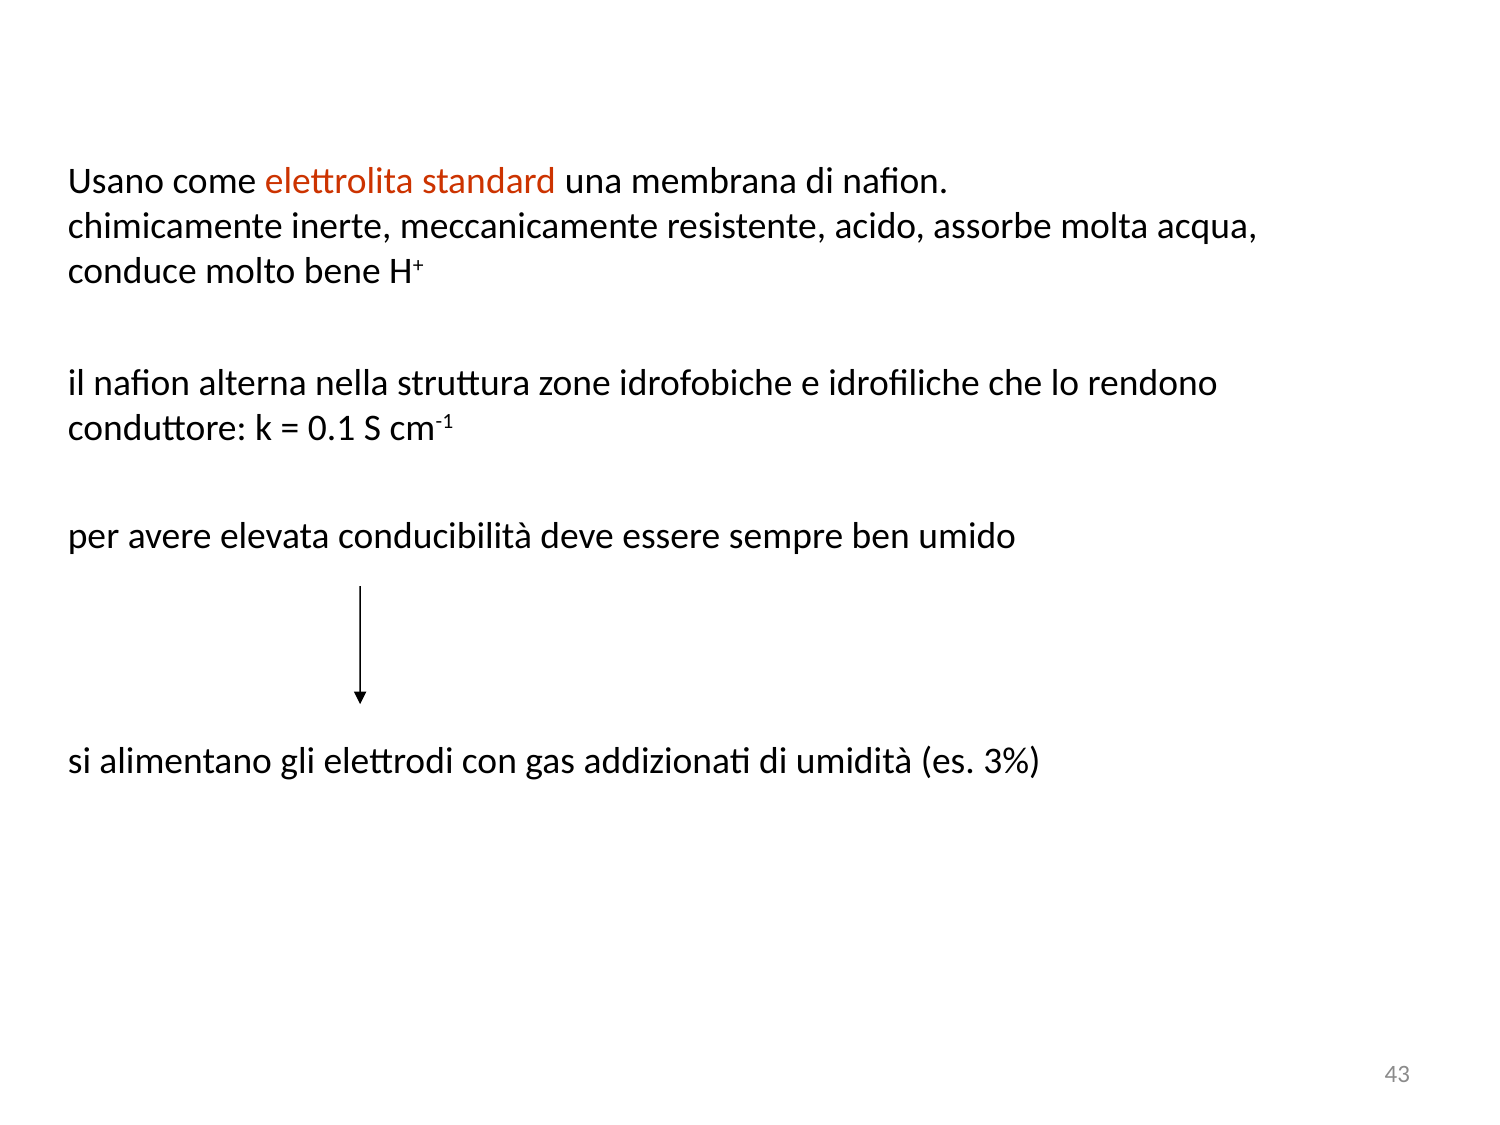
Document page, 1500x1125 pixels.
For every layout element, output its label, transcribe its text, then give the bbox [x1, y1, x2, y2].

text_box il nafion alterna nella struttura zone idrofobiche e idrofiliche che lo rendono conduttore: k = 0.1 S cm-1 [53, 350, 1317, 455]
text_box [353, 586, 367, 705]
text_box Usano come elettrolita standard una membrana di nafion. chimicamente inerte, meccanicamente resistente, acido, assorbe molta acqua, conduce molto bene H+ [53, 148, 1388, 299]
text_box si alimentano gli elettrodi con gas addizionati di umidità (es. 3%) [53, 728, 1329, 789]
text_box per avere elevata conducibilità deve essere sempre ben umido [53, 503, 1258, 564]
slide_number 43 [1074, 1042, 1425, 1103]
